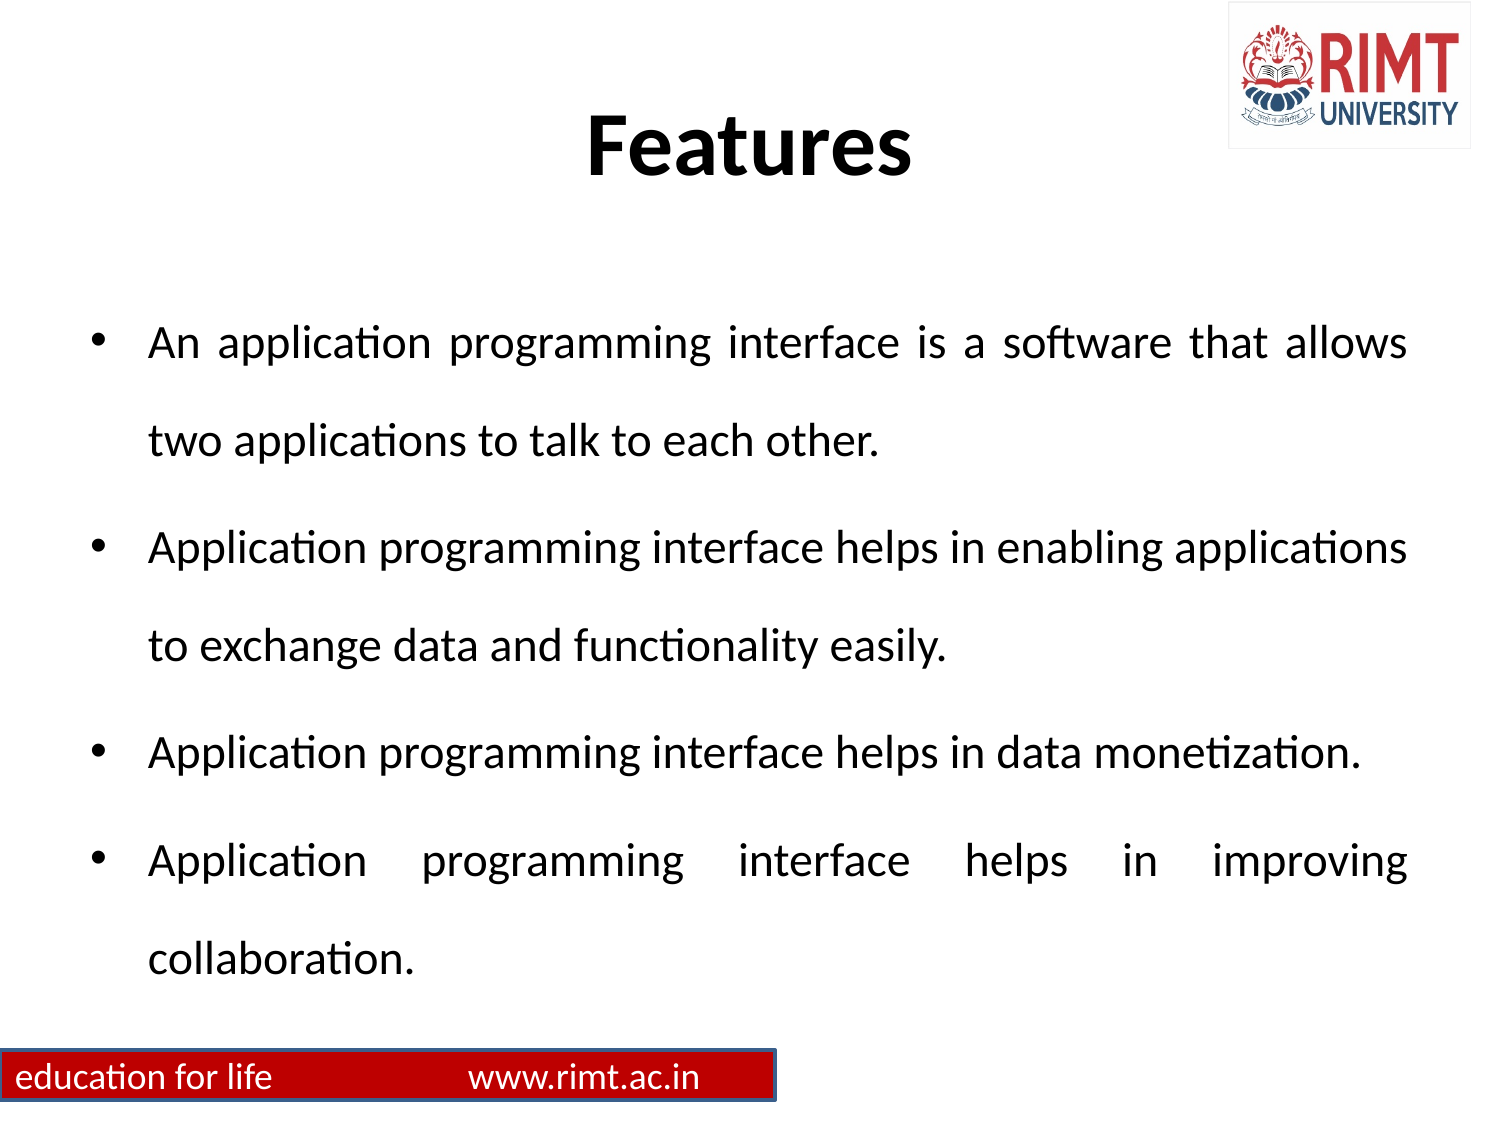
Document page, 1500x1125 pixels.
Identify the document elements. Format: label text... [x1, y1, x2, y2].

list An application programming interface is a software that allows two applications to talk to each other. Application programming interface helps in enabling applications to exchange data and functionality easily. Application programming interface helps in data monetization. Application programming interface helps in improving collaboration. [75, 262, 1425, 1005]
title Features [75, 45, 1425, 233]
text_box education for life www.rimt.ac.in [0, 1048, 777, 1102]
picture [1227, 1, 1471, 149]
